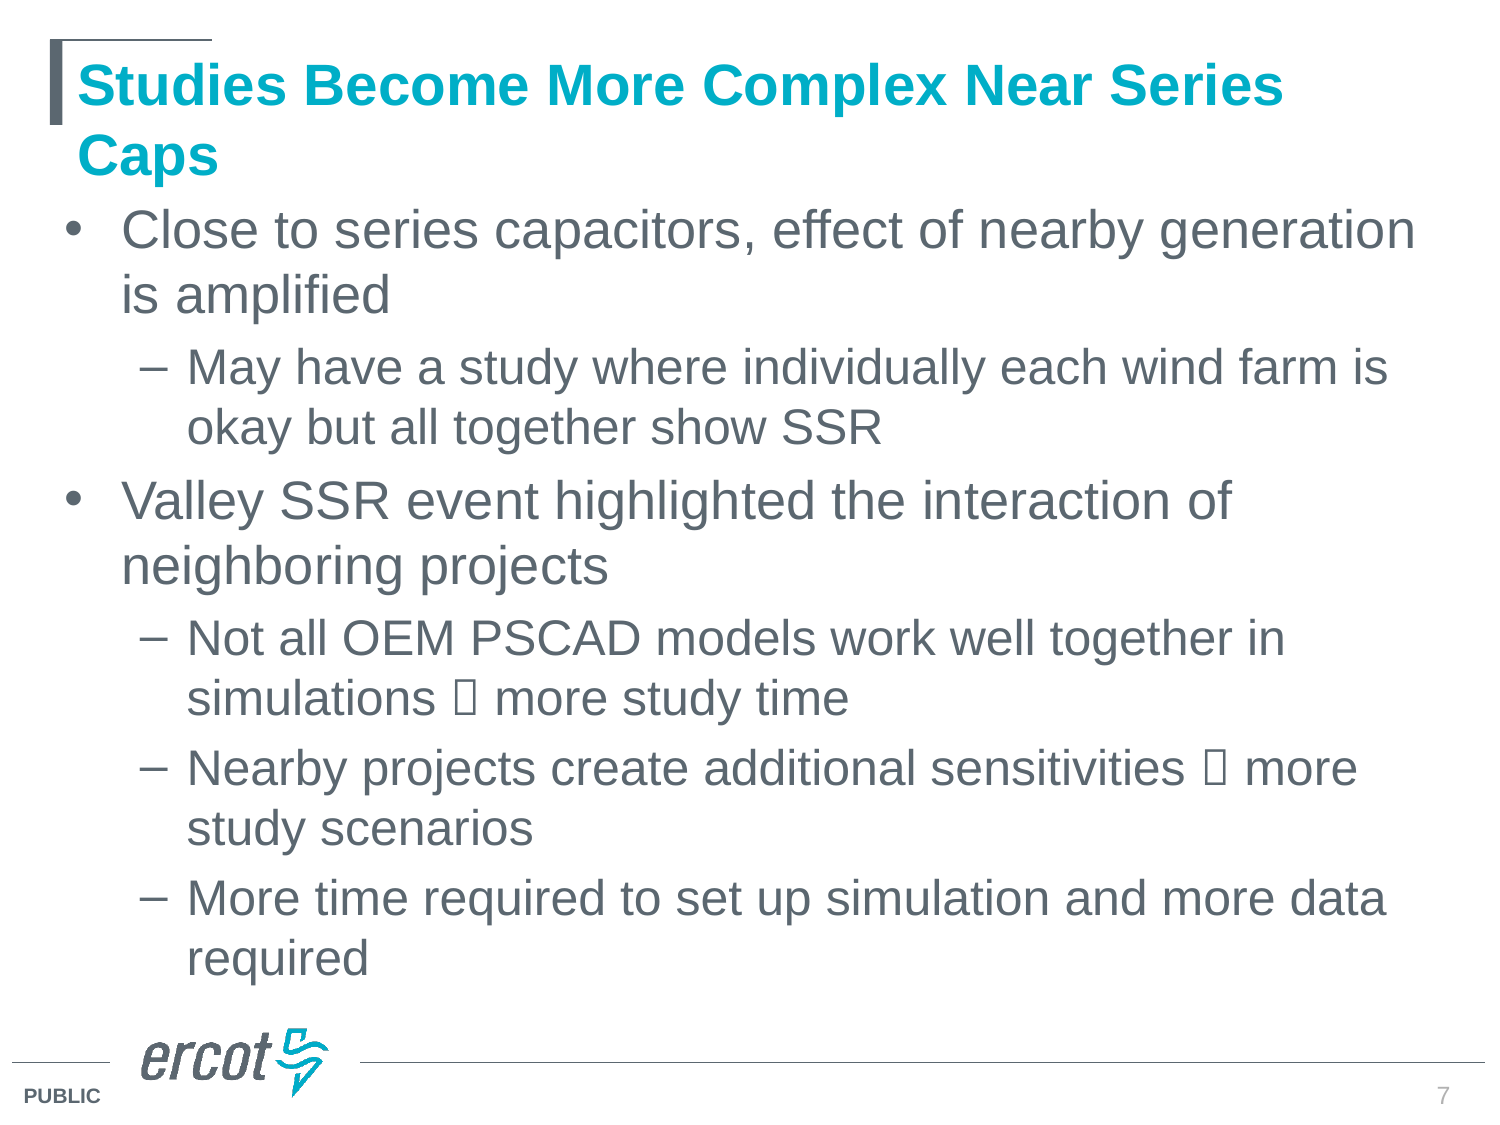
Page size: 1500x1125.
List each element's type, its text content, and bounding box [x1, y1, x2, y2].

picture [137, 1024, 332, 1100]
title Studies Become More Complex Near Series Caps [62, 39, 1450, 125]
slide_number 7 [1400, 1076, 1488, 1113]
list Close to series capacitors, effect of nearby generation is amplified May have a study where individually each wind farm is okay but all together show SSR Valley SSR event highlighted the interaction of neighboring projects Not all OEM PSCAD models work well together in simulations  more study time Nearby projects create additional sensitivities  more study scenarios More time required to set up simulation and more data required [50, 187, 1450, 992]
